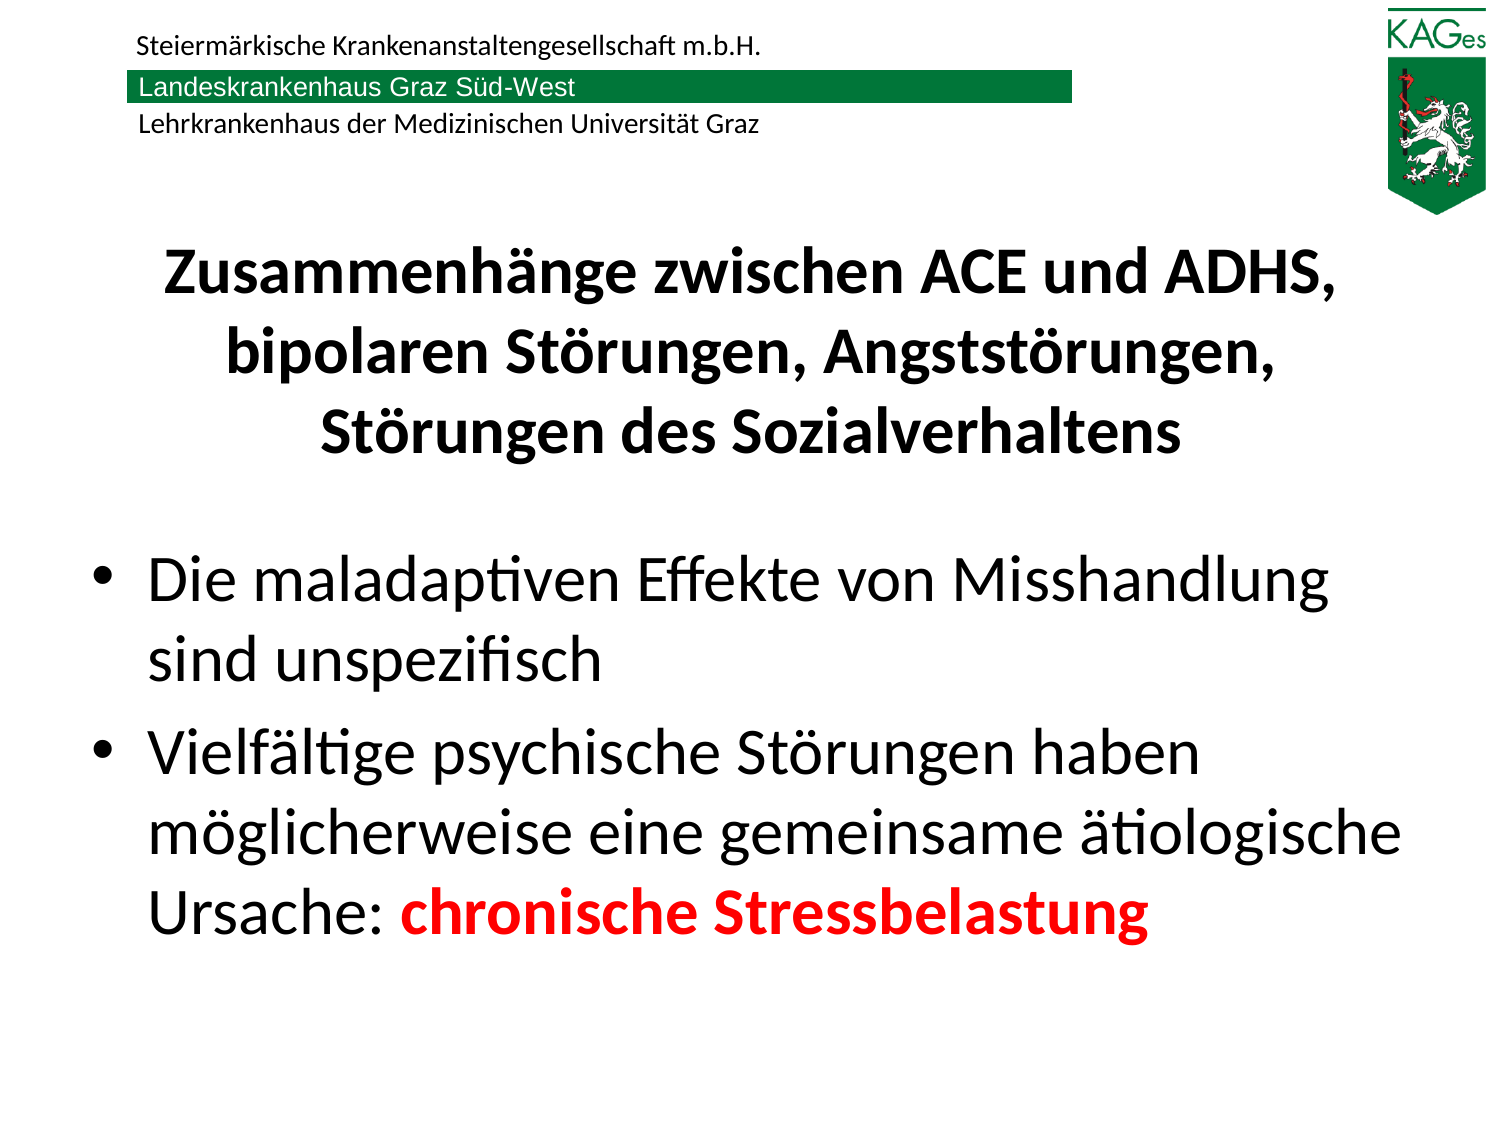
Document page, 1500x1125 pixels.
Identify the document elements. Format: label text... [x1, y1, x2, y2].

title Zusammenhänge zwischen ACE und ADHS, bipolaren Störungen, Angststörungen, Störungen des Sozialverhaltens [76, 219, 1427, 408]
picture [1387, 7, 1486, 215]
list Die maladaptiven Effekte von Misshandlung sind unspezifisch Vielfältige psychische Störungen haben möglicherweise eine gemeinsame ätiologische Ursache: chronische Stressbelastung [76, 527, 1427, 1053]
